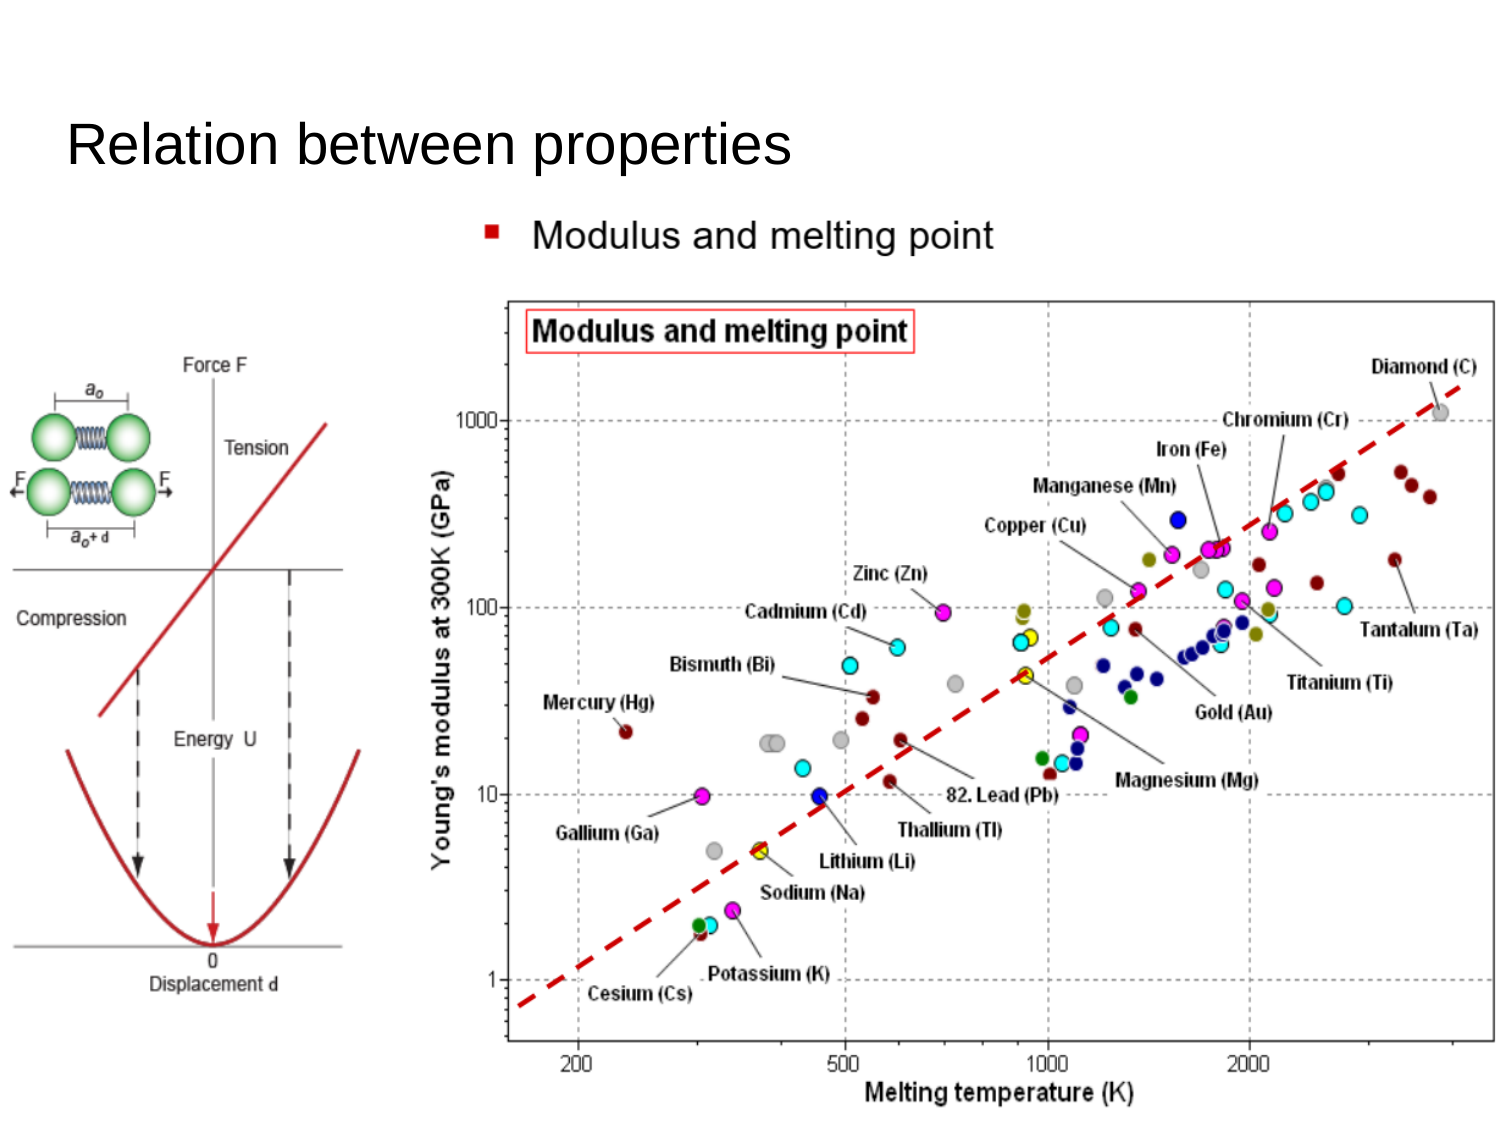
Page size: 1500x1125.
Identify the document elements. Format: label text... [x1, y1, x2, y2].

picture [0, 211, 1500, 1115]
title Relation between properties [51, 97, 1449, 210]
